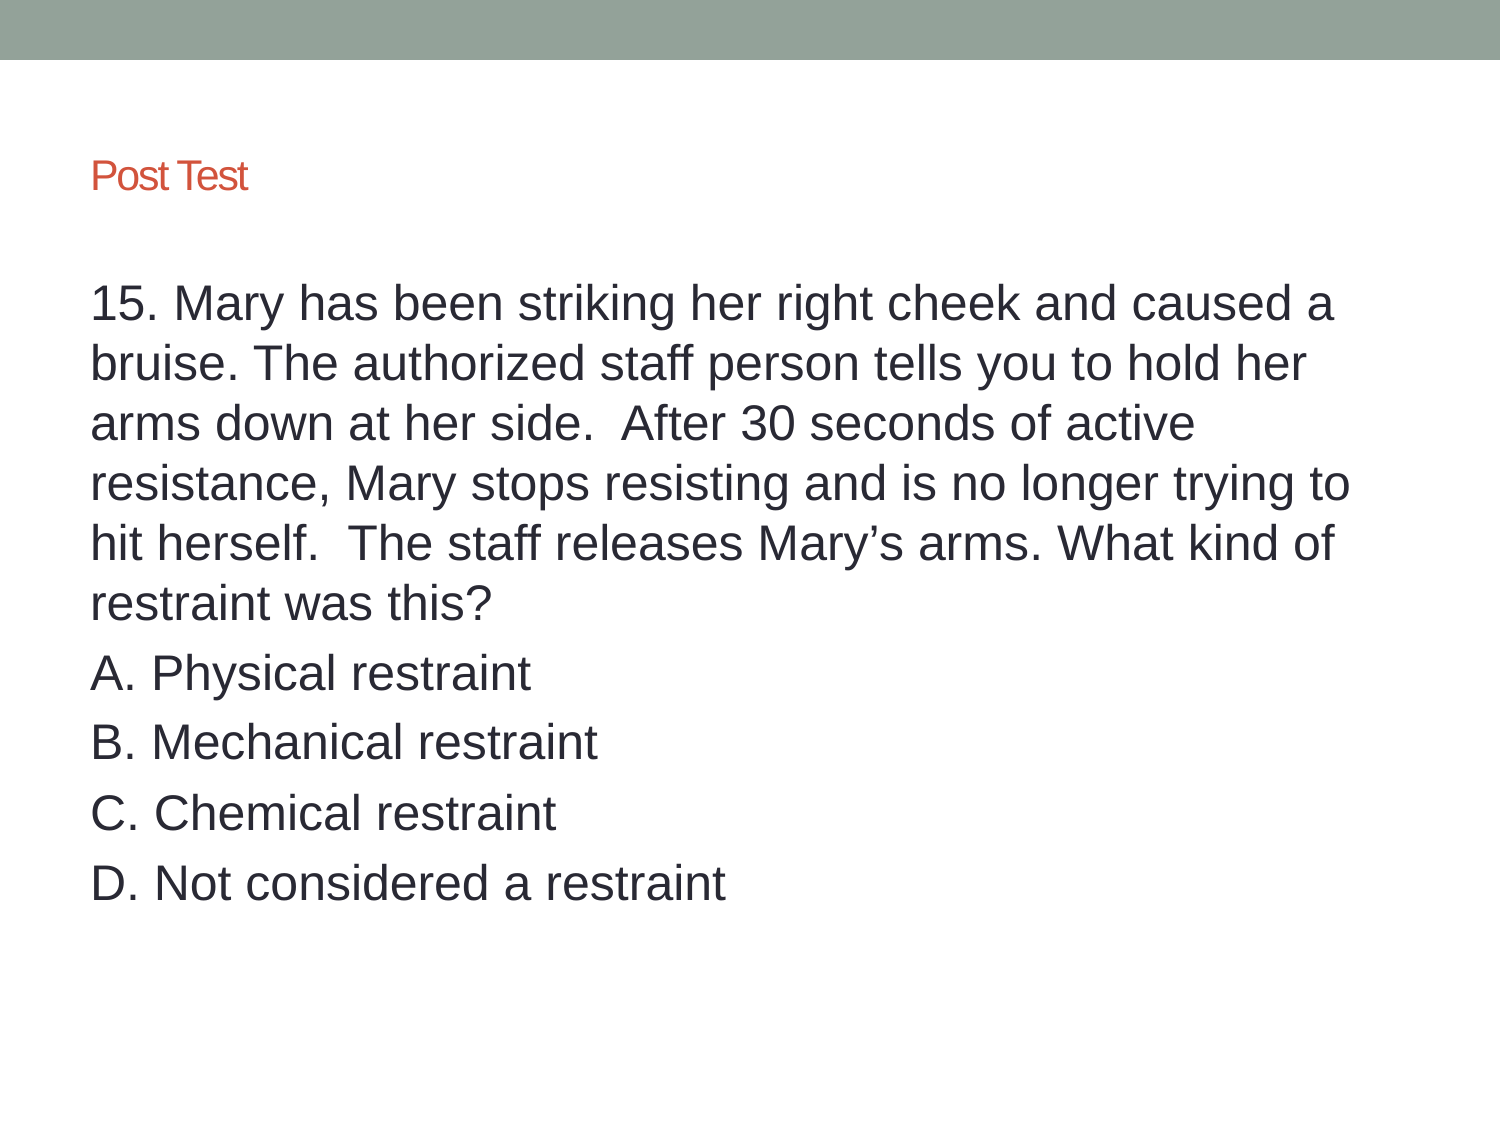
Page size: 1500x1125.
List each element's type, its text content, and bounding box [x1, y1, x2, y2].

list 15. Mary has been striking her right cheek and caused a bruise. The authorized staff person tells you to hold her arms down at her side. After 30 seconds of active resistance, Mary stops resisting and is no longer trying to hit herself. The staff releases Mary’s arms. What kind of restraint was this? A. Physical restraint B. Mechanical restraint C. Chemical restraint D. Not considered a restraint [75, 262, 1425, 1063]
title Post Test [75, 87, 1425, 250]
